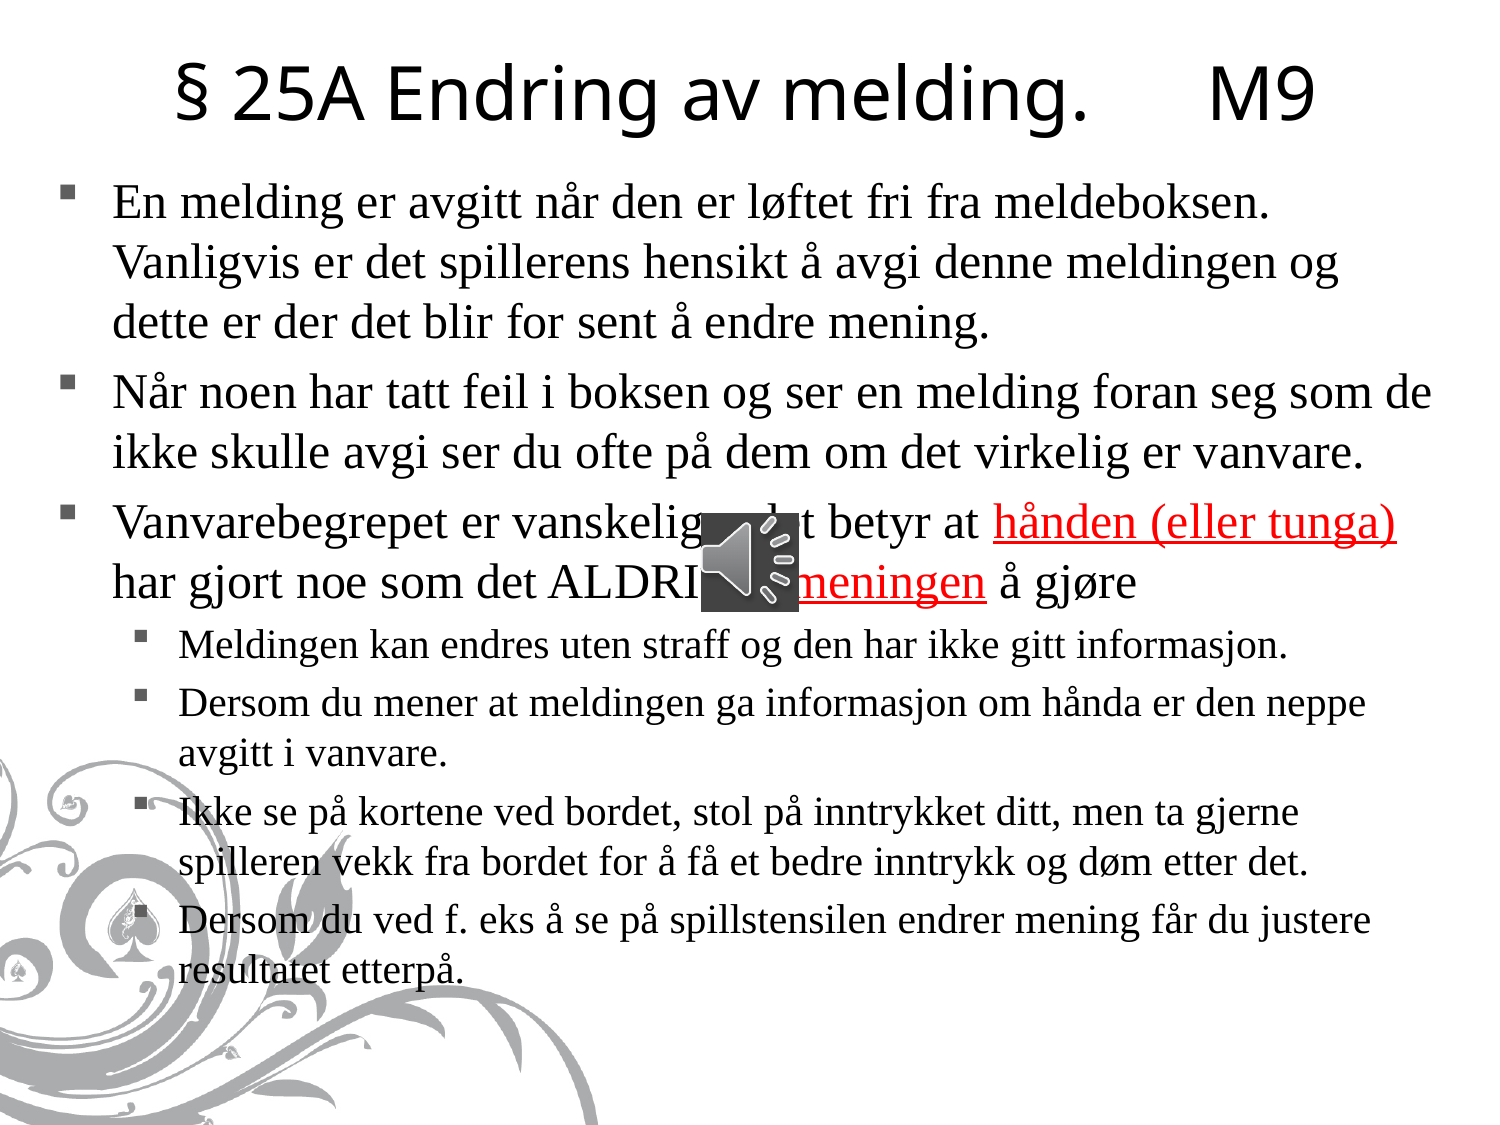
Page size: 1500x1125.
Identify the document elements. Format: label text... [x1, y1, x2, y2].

list En melding er avgitt når den er løftet fri fra meldeboksen. Vanligvis er det spillerens hensikt å avgi denne meldingen og dette er der det blir for sent å endre mening. Når noen har tatt feil i boksen og ser en melding foran seg som de ikke skulle avgi ser du ofte på dem om det virkelig er vanvare. Vanvarebegrepet er vanskelig – det betyr at hånden (eller tunga) har gjort noe som det ALDRI var meningen å gjøre Meldingen kan endres uten straff og den har ikke gitt informasjon. Dersom du mener at meldingen ga informasjon om hånda er den neppe avgitt i vanvare. Ikke se på kortene ved bordet, stol på inntrykket ditt, men ta gjerne spilleren vekk fra bordet for å få et bedre inntrykk og døm etter det. Dersom du ved f. eks å se på spillstensilen endrer mening får du justere resultatet etterpå. [41, 160, 1459, 1036]
picture [0, 0, 1500, 1125]
title § 25A Endring av melding. M9 [64, 30, 1448, 150]
